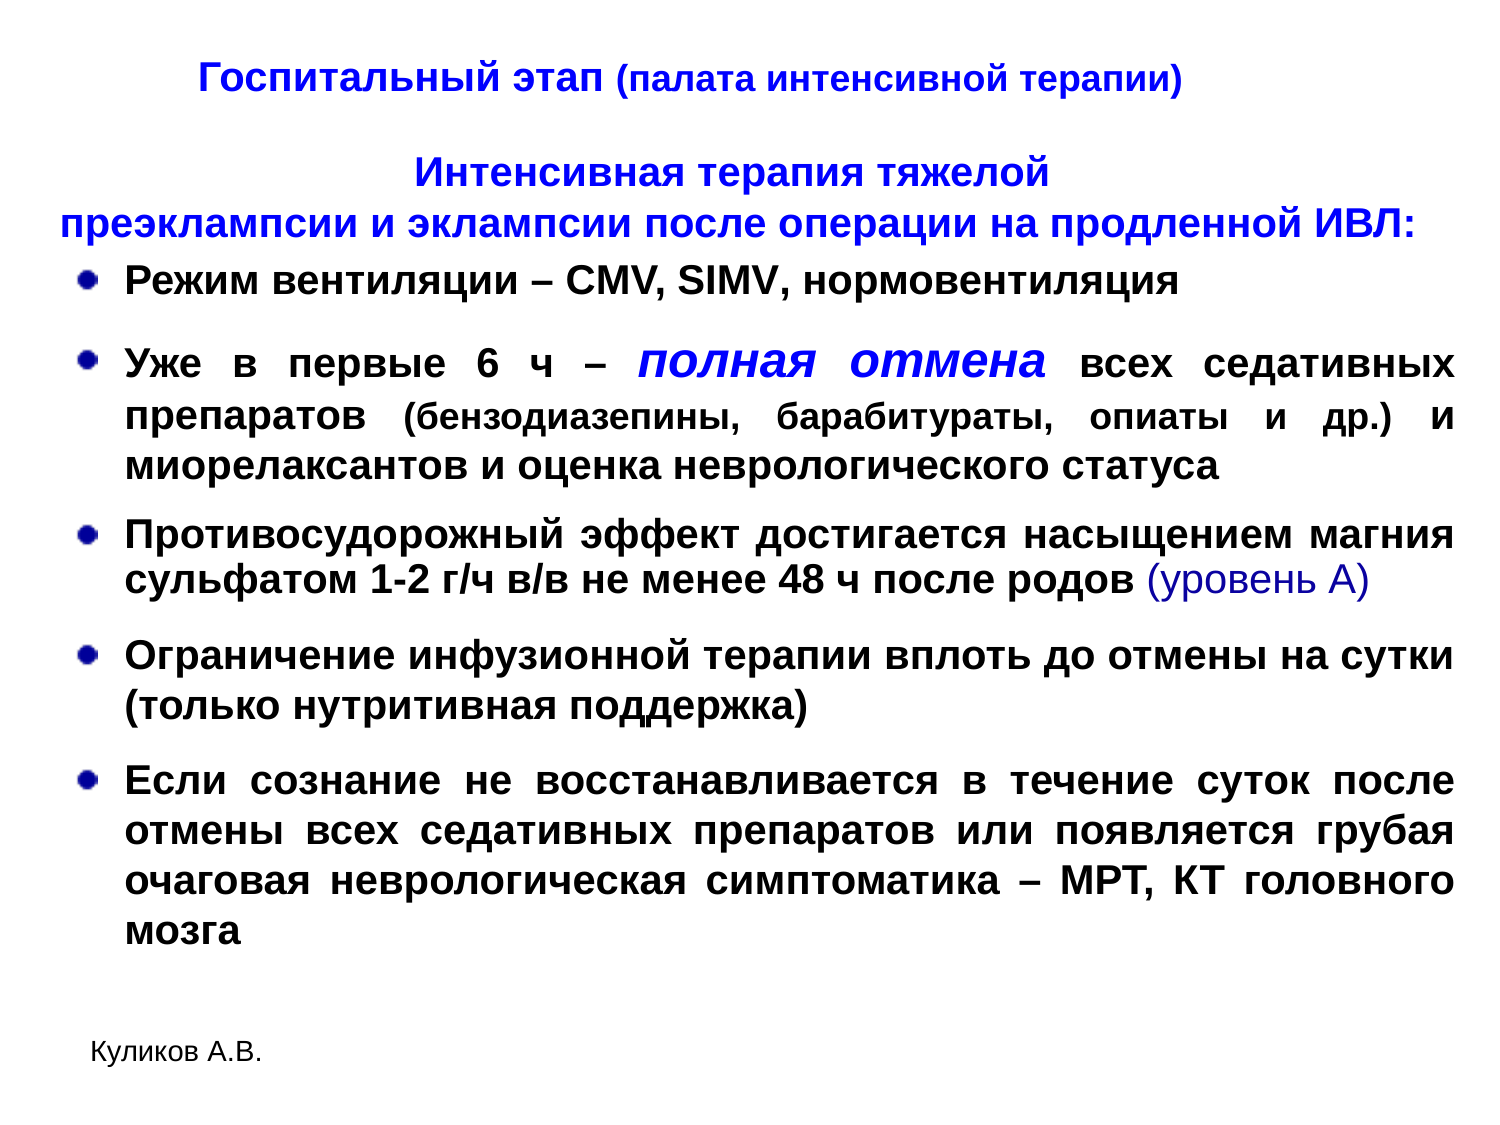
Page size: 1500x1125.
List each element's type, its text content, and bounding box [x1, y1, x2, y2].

list Режим вентиляции – CMV, SIMV, нормовентиляция Уже в первые 6 ч – полная отмена всех седативных препаратов (бензодиазепины, барабитураты, опиаты и др.) и миорелаксантов и оценка неврологического статуса Противосудорожный эффект достигается насыщением магния сульфатом 1-2 г/ч в/в не менее 48 ч после родов (уровень А) Ограничение инфузионной терапии вплоть до отмены на сутки (только нутритивная поддержка) Если сознание не восстанавливается в течение суток после отмены всех седативных препаратов или появляется грубая очаговая неврологическая симптоматика – МРТ, КТ головного мозга [53, 255, 1471, 1024]
title Интенсивная терапия тяжелой преэклампсии и эклампсии после операции на продленной ИВЛ: [29, 125, 1448, 266]
picture [68, 638, 98, 668]
picture [68, 263, 98, 293]
picture [68, 763, 98, 793]
picture [68, 343, 98, 373]
slide_number Куликов А.В. [74, 1024, 426, 1103]
text_box Госпитальный этап (палата интенсивной терапии) [183, 42, 1329, 108]
picture [68, 518, 98, 548]
